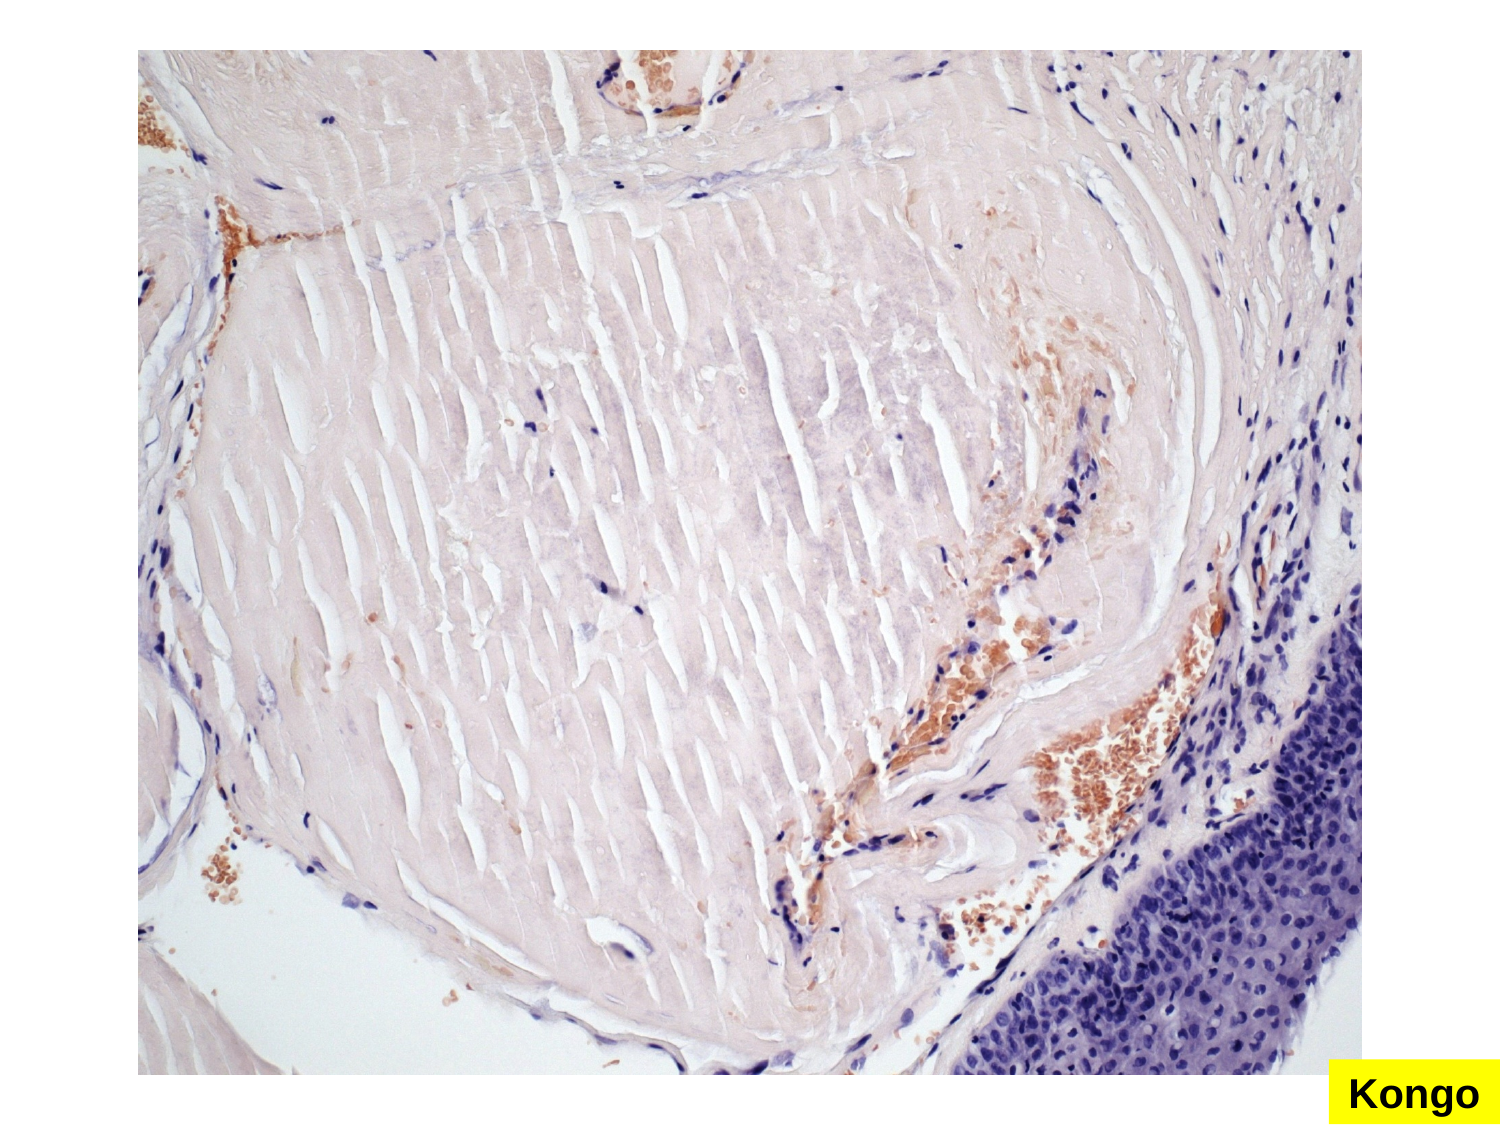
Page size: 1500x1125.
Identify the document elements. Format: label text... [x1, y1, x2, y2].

text_box Kongo [1328, 1059, 1500, 1125]
picture [137, 50, 1363, 1075]
